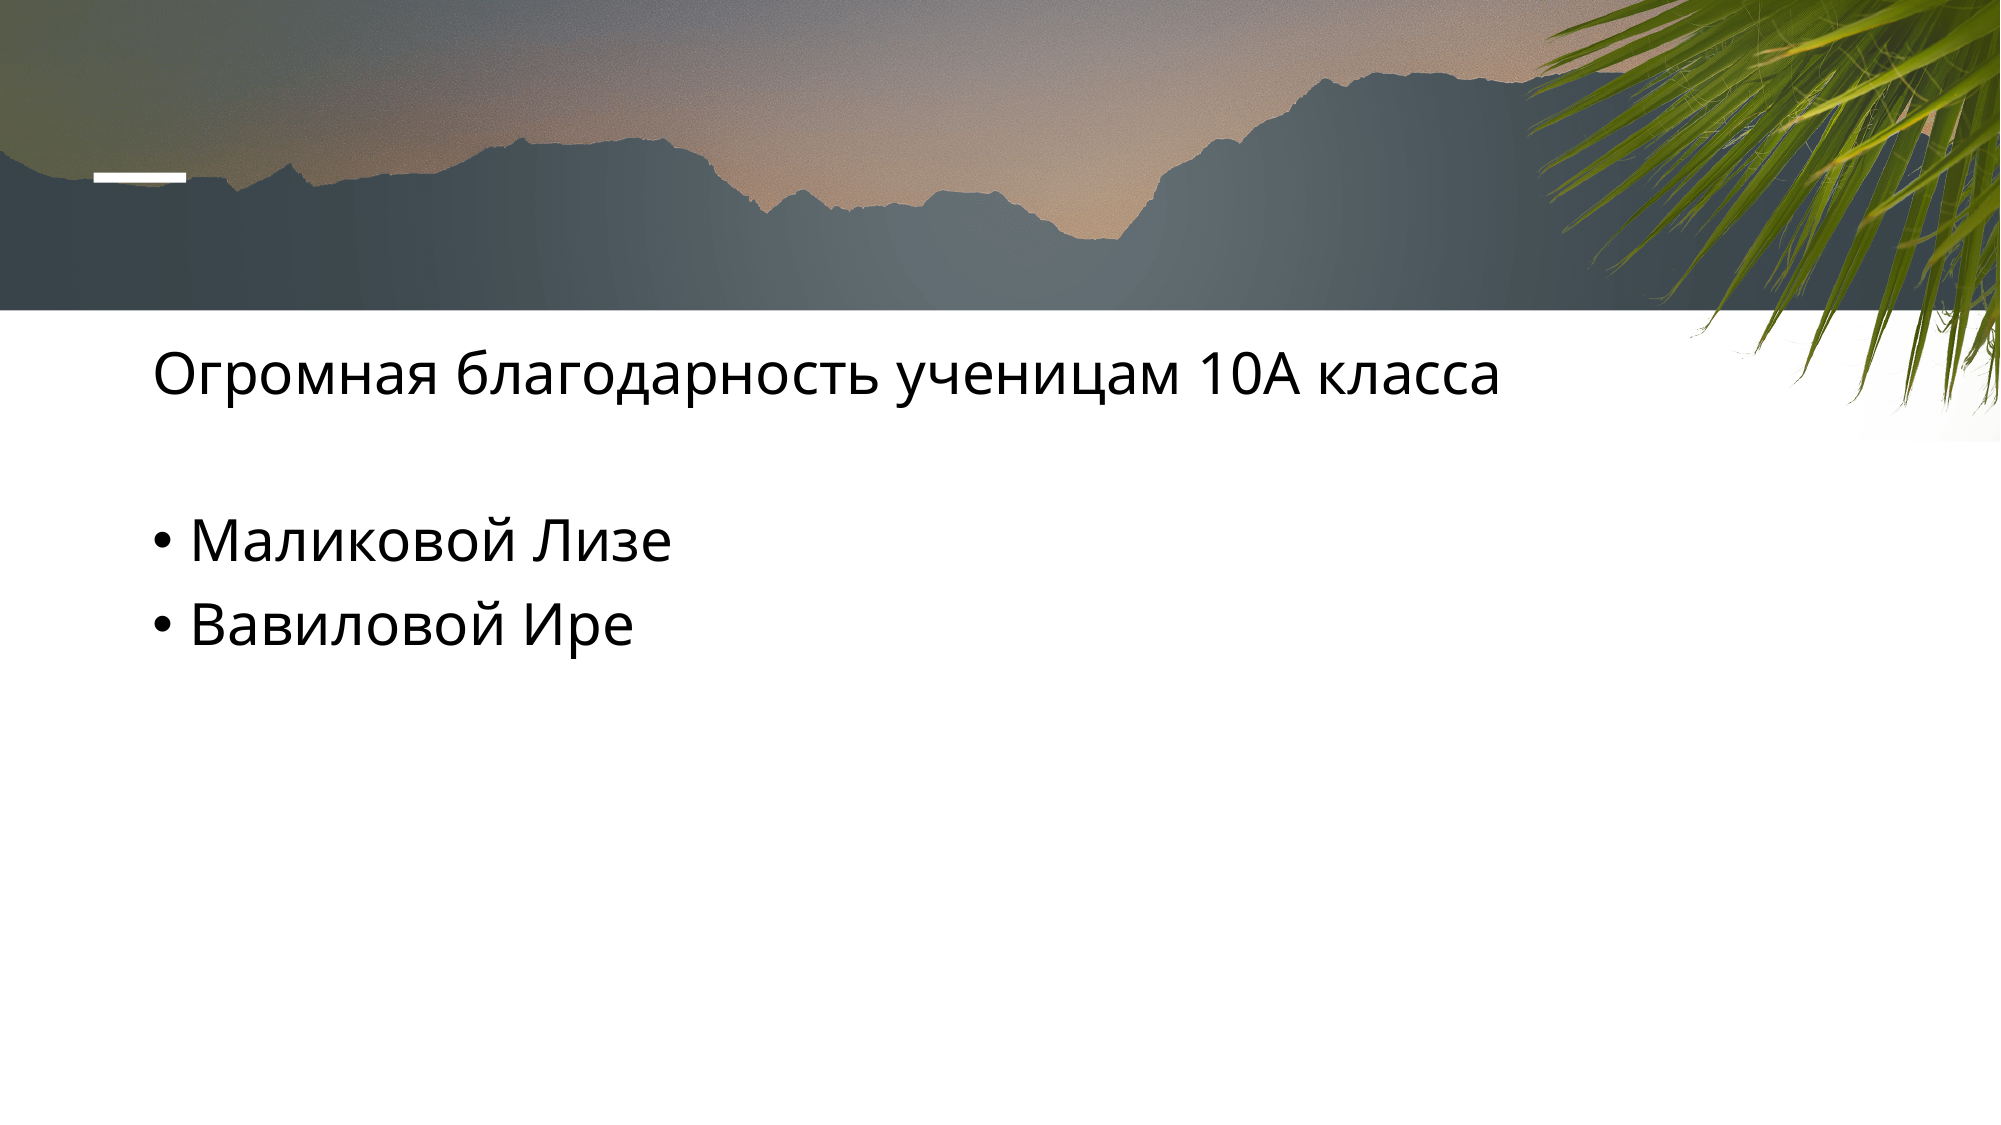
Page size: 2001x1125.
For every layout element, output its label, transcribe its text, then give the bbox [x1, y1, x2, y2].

list Огромная благодарность ученицам 10А класса Маликовой Лизе Вавиловой Ире [137, 336, 1863, 1014]
picture [0, 0, 2000, 460]
